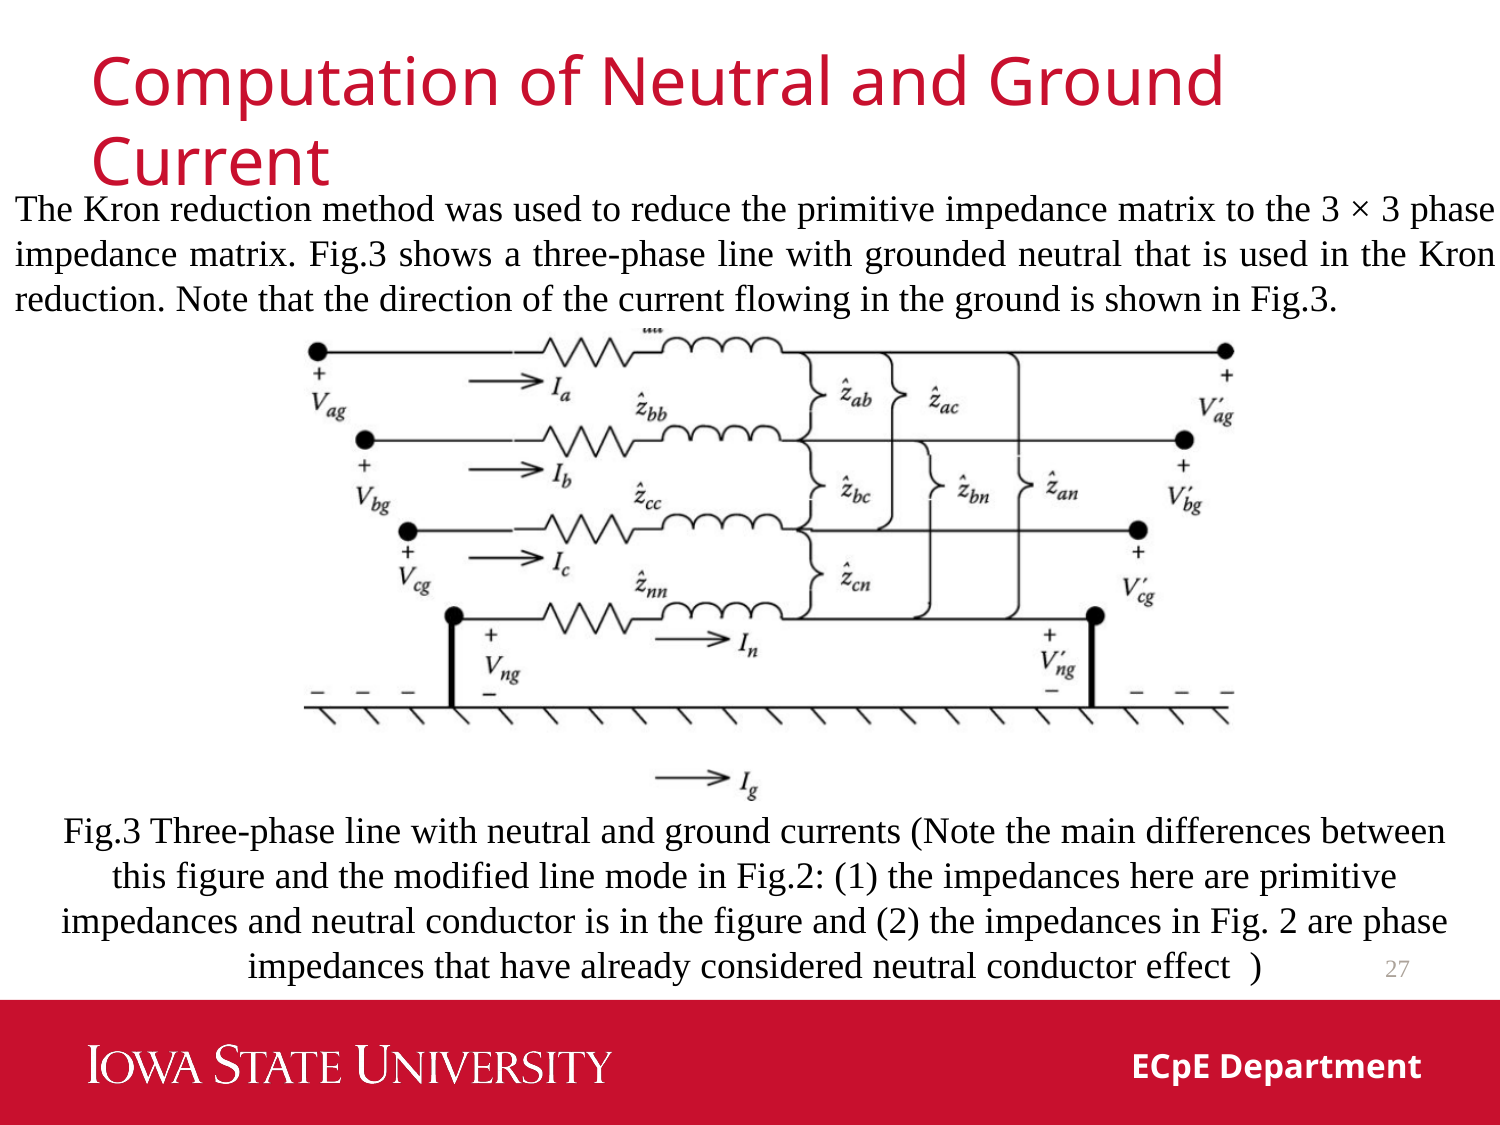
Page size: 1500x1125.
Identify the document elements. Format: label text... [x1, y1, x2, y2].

picture [255, 328, 1256, 810]
text_box Fig.3 Three-phase line with neutral and ground currents (Note the main differences between this figure and the modified line mode in Fig.2: (1) the impedances here are primitive impedances and neutral conductor is in the figure and (2) the impedances in Fig. 2 are phase impedances that have already considered neutral conductor effect ) [29, 798, 1482, 994]
title Computation of Neutral and Ground Current [74, 17, 1413, 176]
text_box The Kron reduction method was used to reduce the primitive impedance matrix to the 3 × 3 phase impedance matrix. Fig.3 shows a three-phase line with grounded neutral that is used in the Kron reduction. Note that the direction of the current flowing in the ground is shown in Fig.3. [0, 176, 1500, 327]
list ECpE Department [1037, 1037, 1438, 1101]
slide_number 27 [1074, 994, 1425, 998]
picture [87, 1044, 613, 1088]
